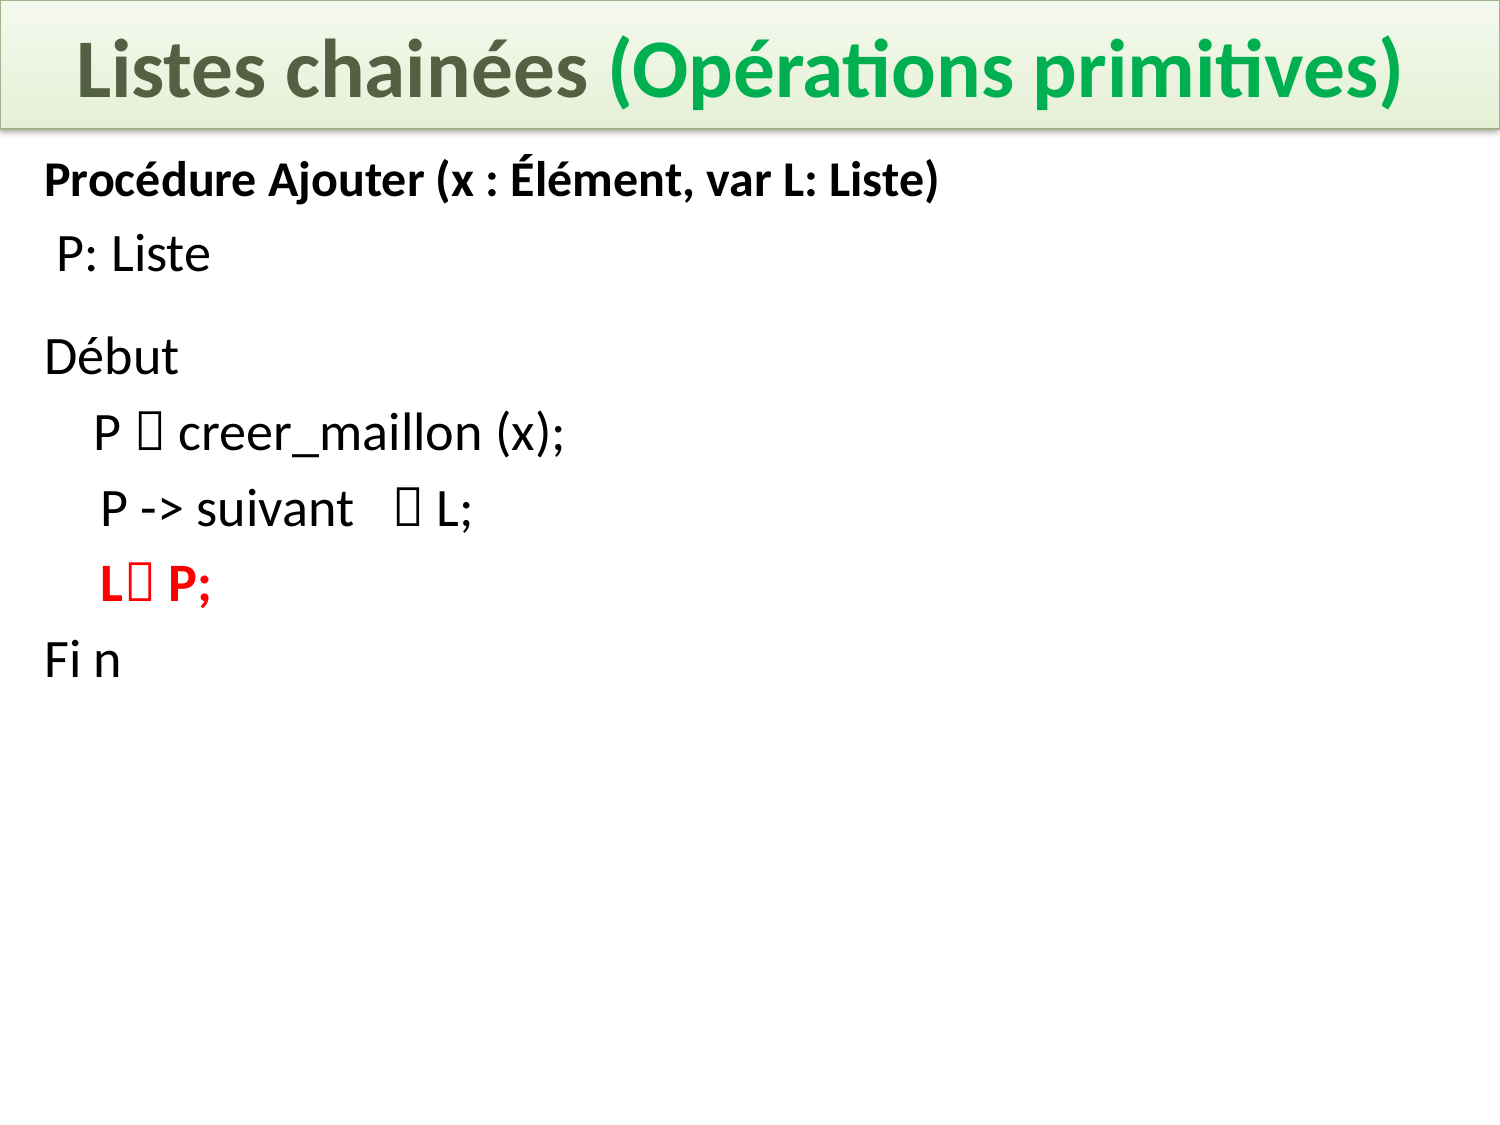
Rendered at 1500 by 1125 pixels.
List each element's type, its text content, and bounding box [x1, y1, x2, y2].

text_box Listes chainées (Opérations primitives) [0, 0, 1500, 130]
list Procédure Ajouter (x : Élément, var L: Liste) P: Liste Début P  creer_maillon (x); P -> suivant  L; L P; Fi n [29, 139, 1389, 1030]
